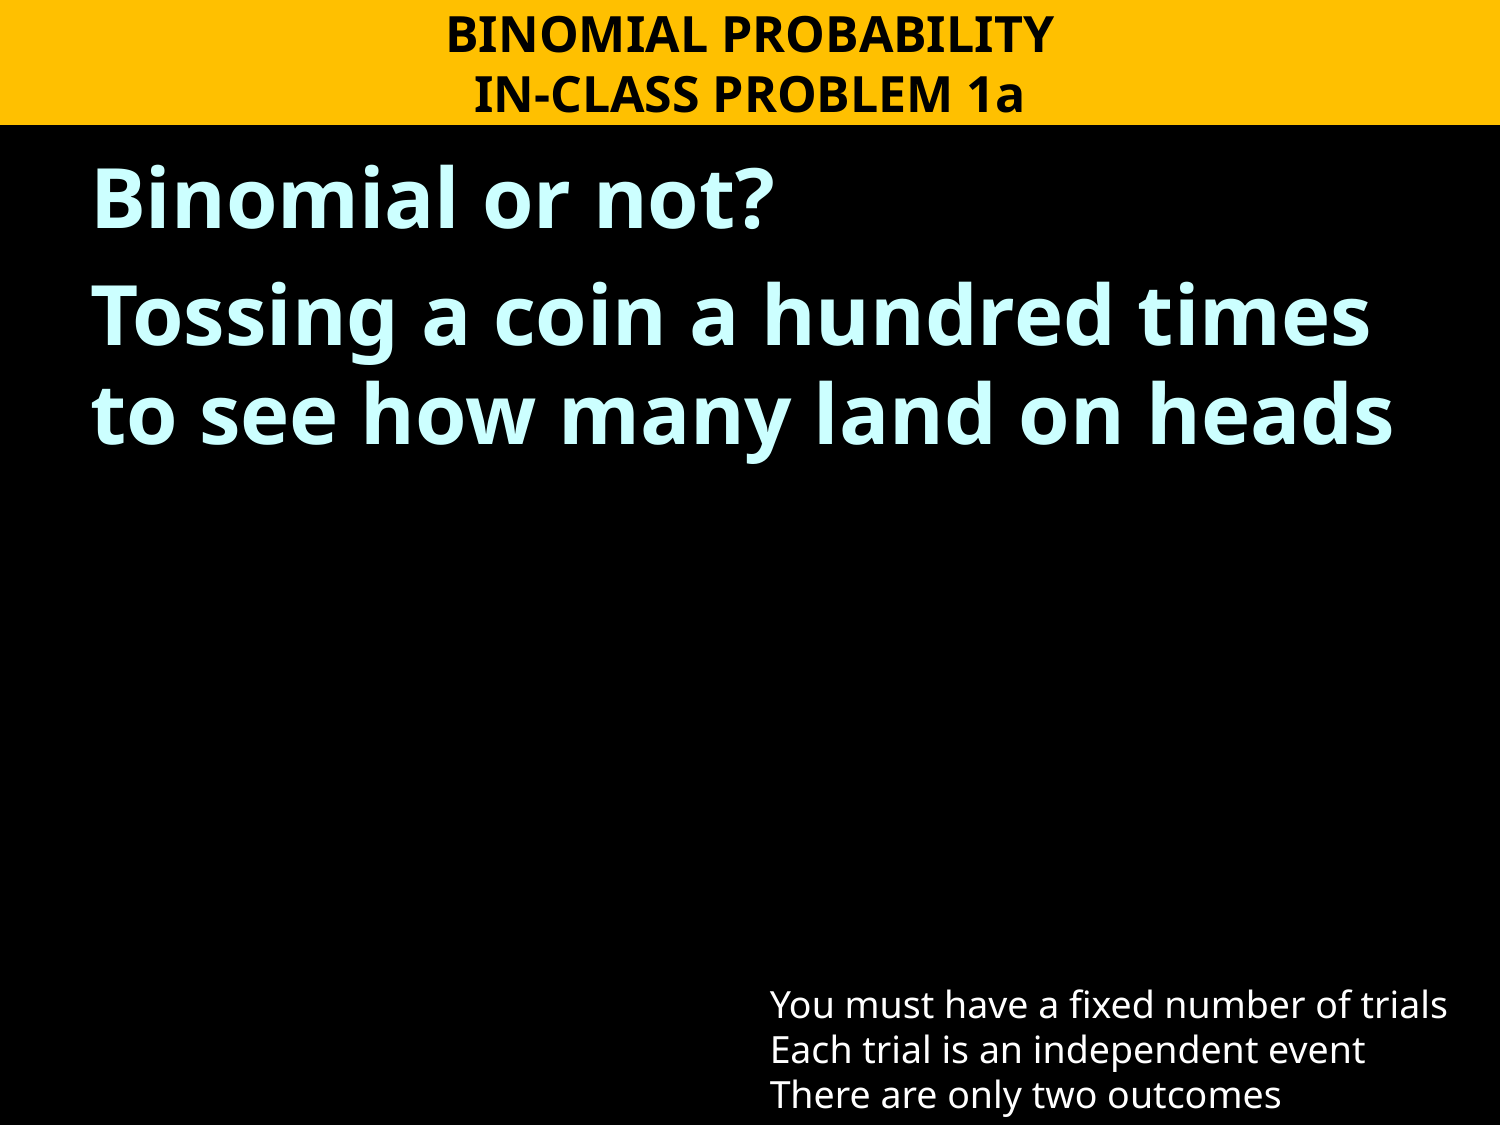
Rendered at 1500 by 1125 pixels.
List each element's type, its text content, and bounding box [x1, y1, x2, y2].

text_box BINOMIAL PROBABILITY IN-CLASS PROBLEM 1a [0, 0, 1500, 125]
list Binomial or not? Tossing a coin a hundred times to see how many land on heads [75, 137, 1425, 1063]
text_box You must have a fixed number of trials Each trial is an independent event There are only two outcomes [755, 973, 1500, 1124]
